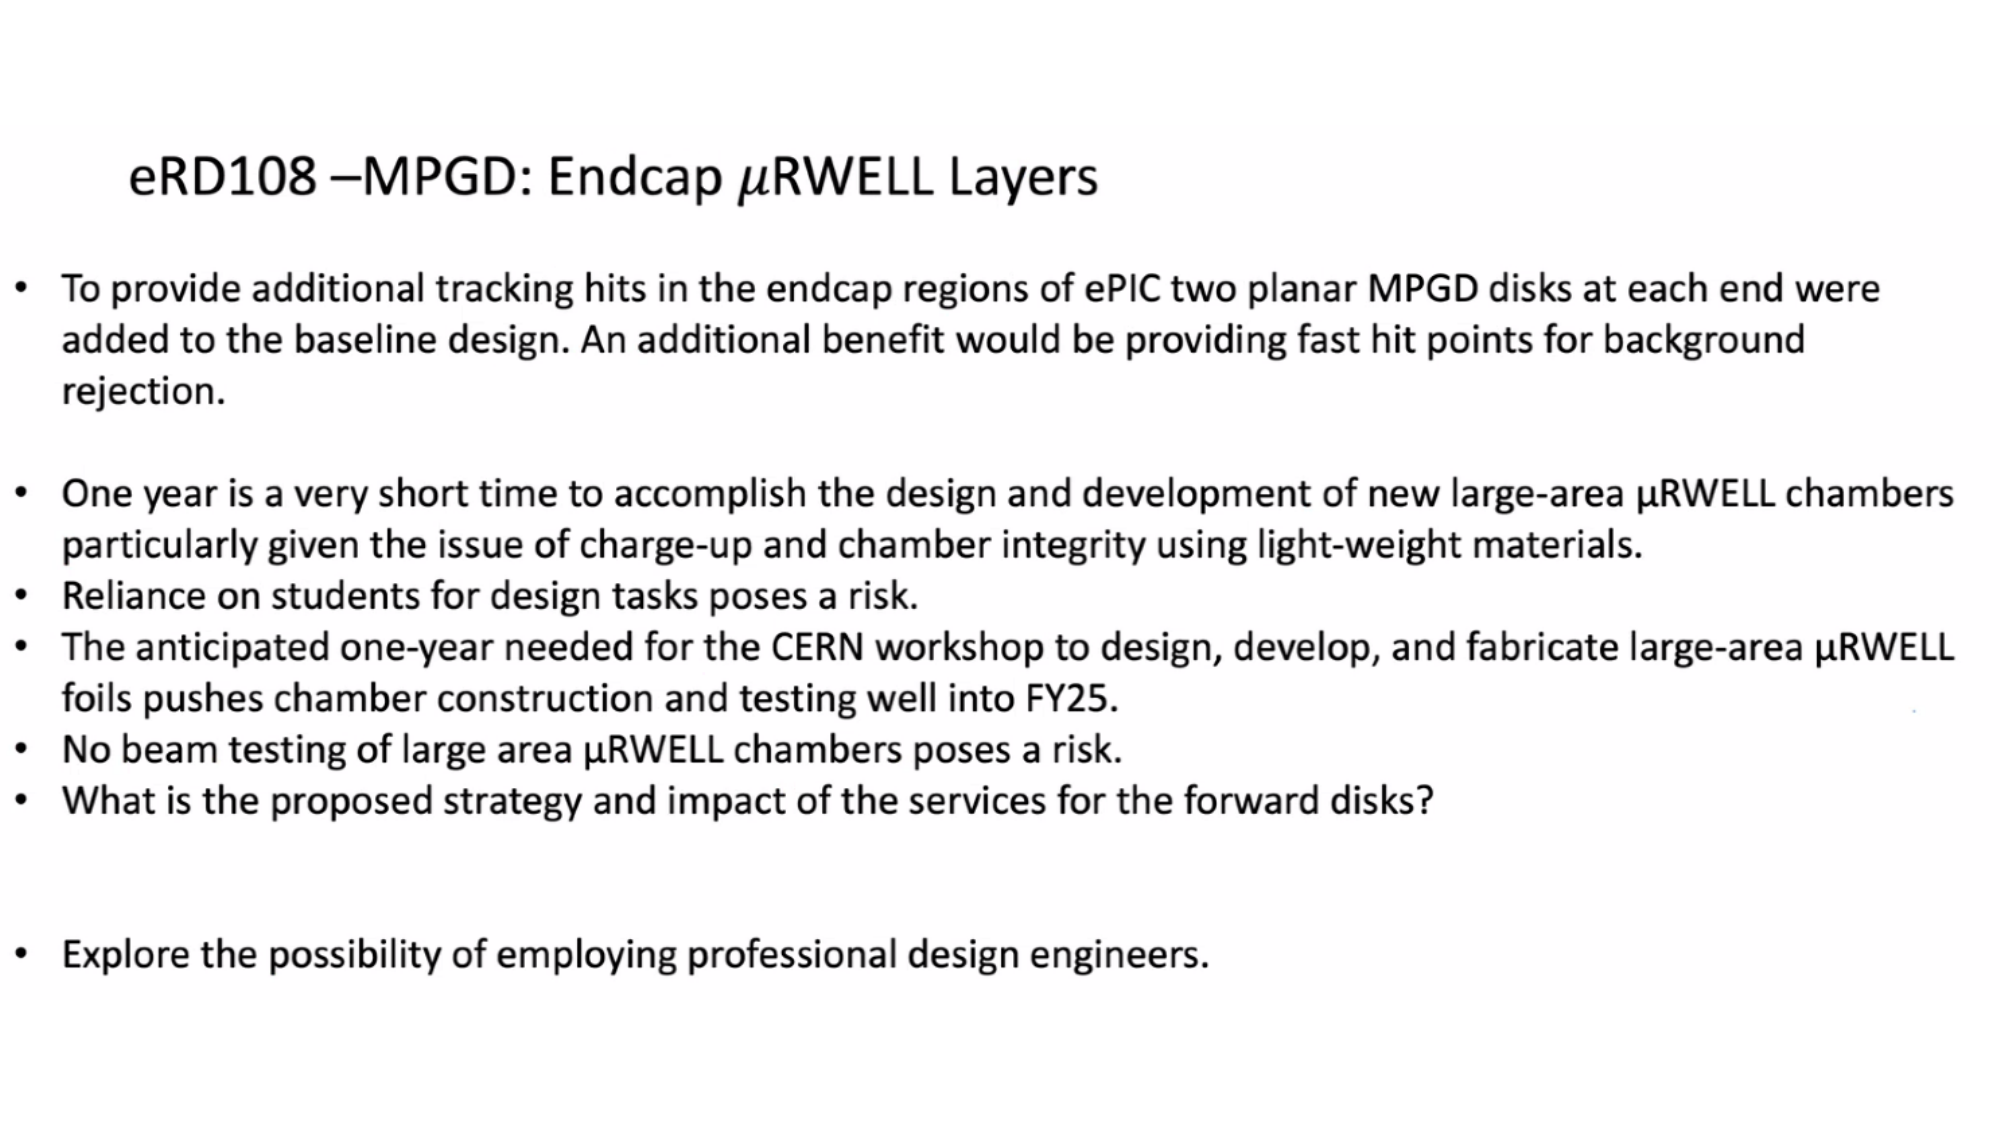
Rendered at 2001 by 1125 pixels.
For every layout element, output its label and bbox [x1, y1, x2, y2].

picture [0, 125, 2000, 1000]
